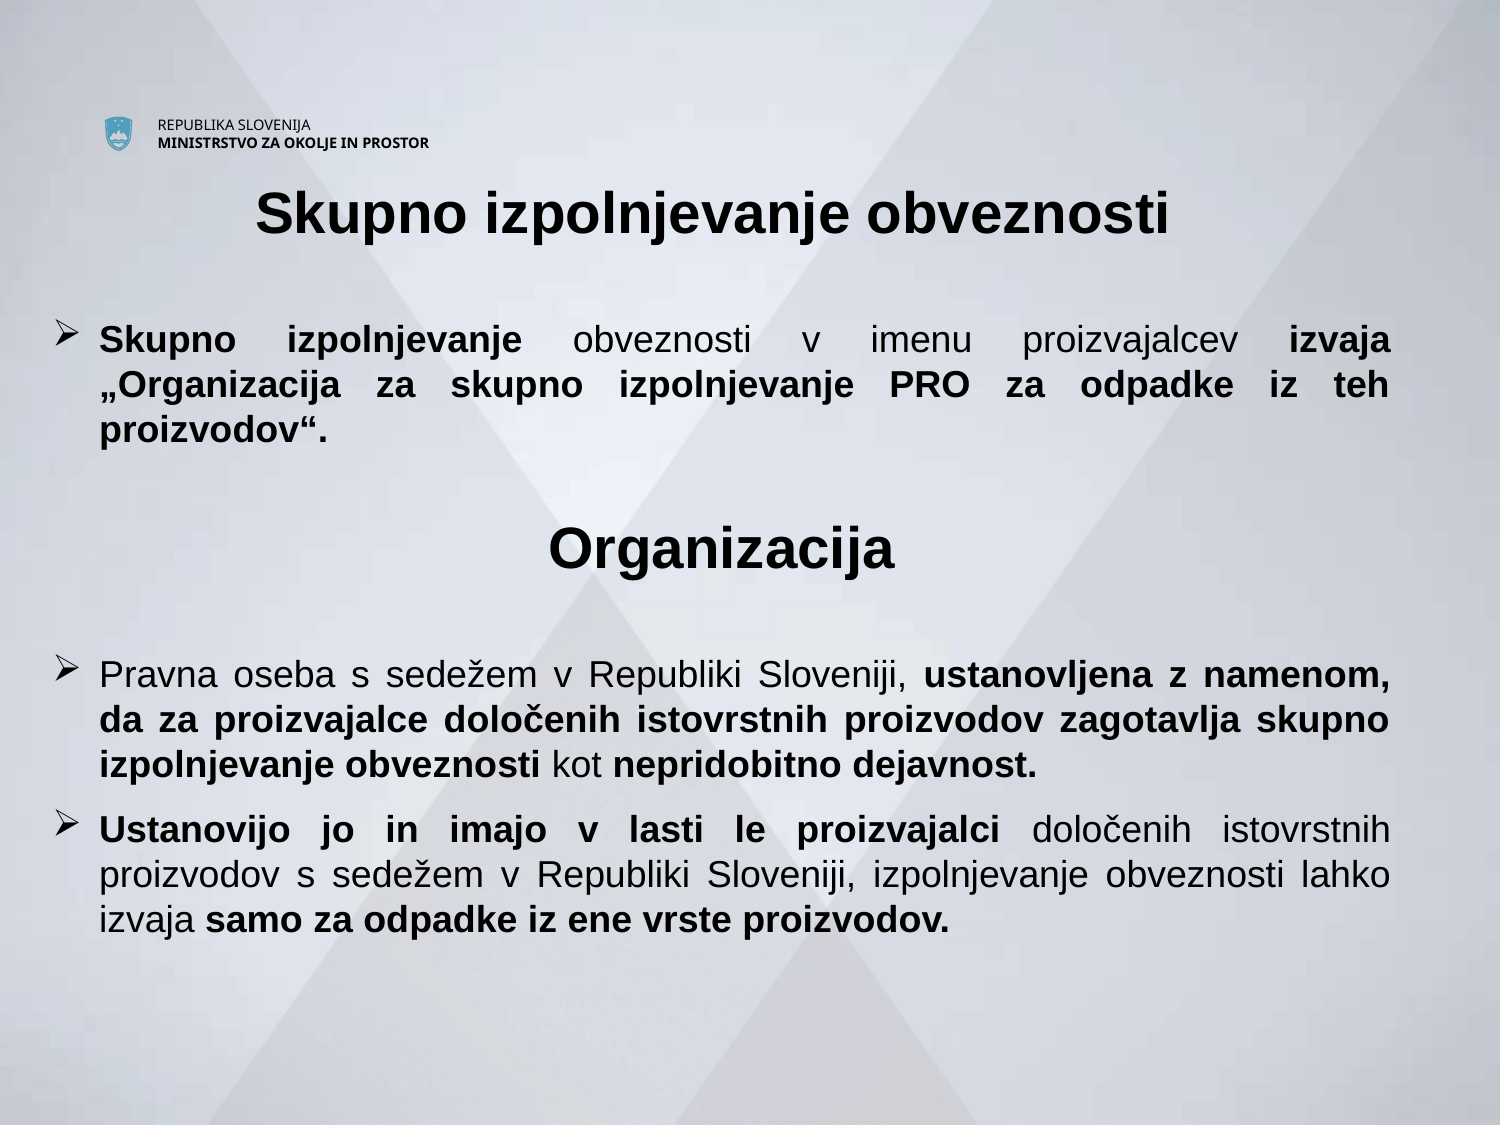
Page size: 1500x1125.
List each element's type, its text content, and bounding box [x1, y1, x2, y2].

text_box Skupno izpolnjevanje obveznosti Skupno izpolnjevanje obveznosti v imenu proizvajalcev izvaja „Organizacija za skupno izpolnjevanje PRO za odpadke iz teh proizvodov“. Organizacija Pravna oseba s sedežem v Republiki Sloveniji, ustanovljena z namenom, da za proizvajalce določenih istovrstnih proizvodov zagotavlja skupno izpolnjevanje obveznosti kot nepridobitno dejavnost. Ustanovijo jo in imajo v lasti le proizvajalci določenih istovrstnih proizvodov s sedežem v Republiki Sloveniji, izpolnjevanje obveznosti lahko izvaja samo za odpadke iz ene vrste proizvodov. [37, 168, 1406, 1033]
picture [0, 0, 1500, 1125]
